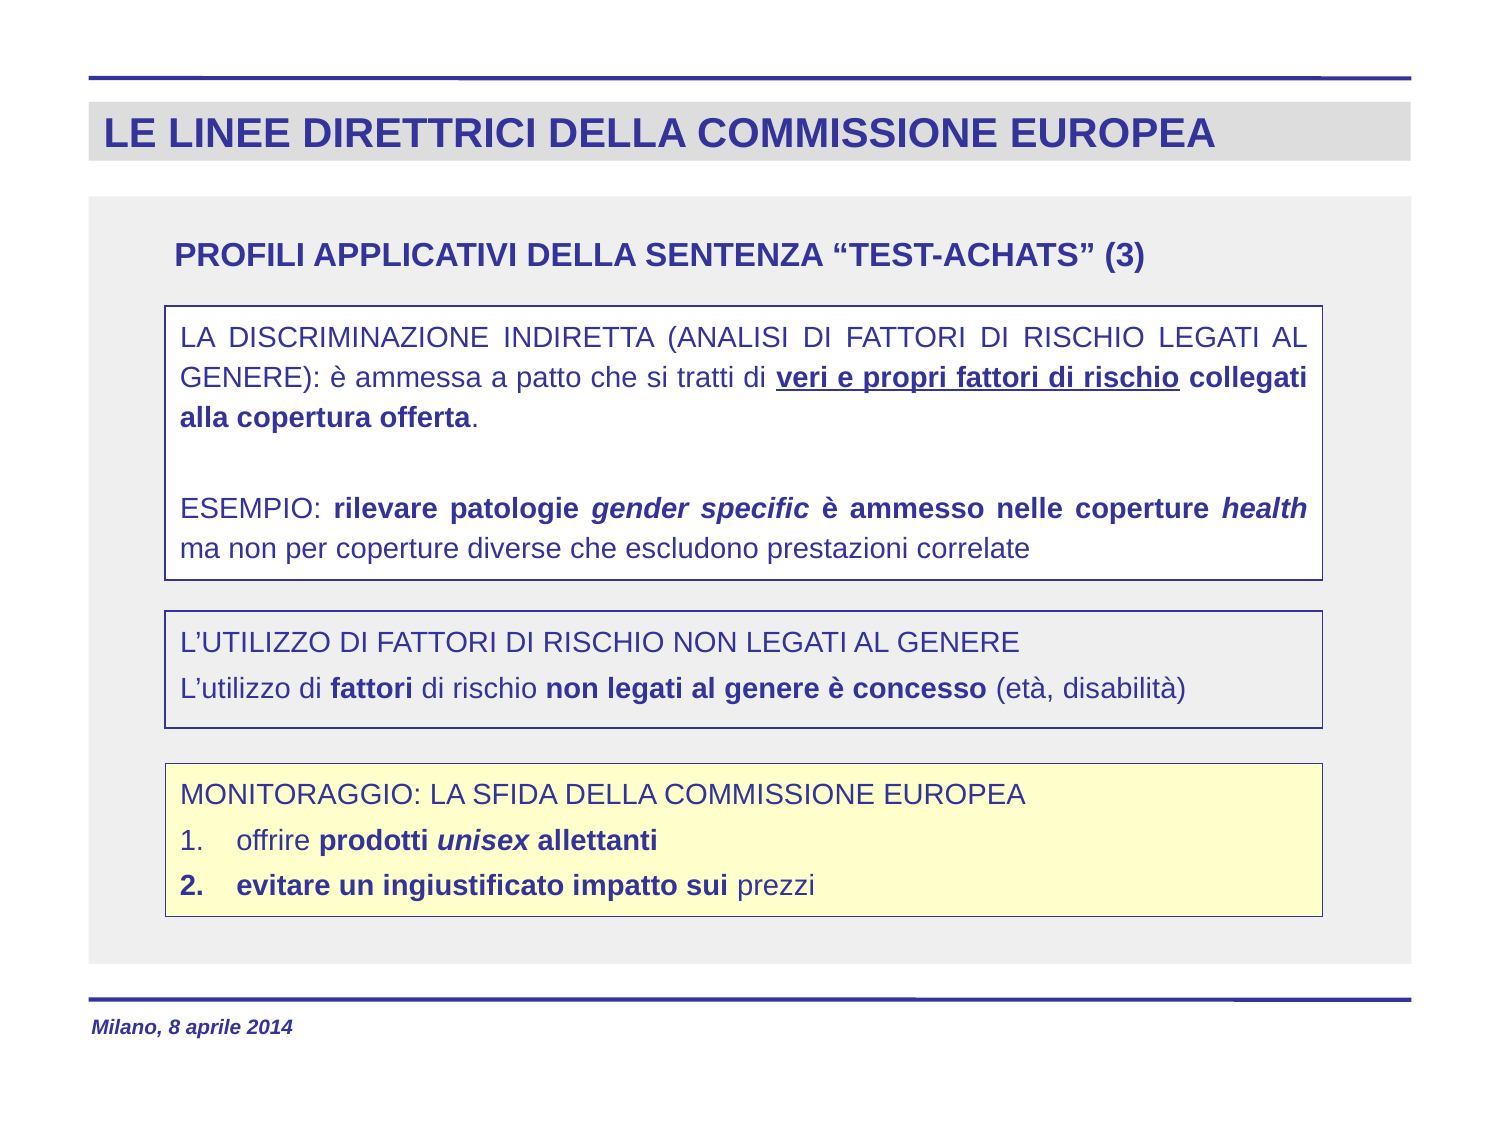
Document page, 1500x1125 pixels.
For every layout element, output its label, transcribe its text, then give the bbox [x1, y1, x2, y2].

text_box [88, 196, 1412, 964]
text_box PROFILI APPLICATIVI DELLA SENTENZA “TEST-ACHATS” (3) [159, 226, 1376, 270]
text_box MONITORAGGIO: LA SFIDA DELLA COMMISSIONE EUROPEA offrire prodotti unisex allettanti evitare un ingiustificato impatto sui prezzi [165, 763, 1323, 917]
text_box Milano, 8 aprile 2014 [76, 1011, 845, 1047]
text_box LA DISCRIMINAZIONE INDIRETTA (ANALISI DI FATTORI DI RISCHIO LEGATI AL GENERE): è ammessa a patto che si tratti di veri e propri fattori di rischio collegati alla copertura offerta. ESEMPIO: rilevare patologie gender specific è ammesso nelle coperture health ma non per coperture diverse che escludono prestazioni correlate [165, 306, 1323, 581]
text_box L’UTILIZZO DI FATTORI DI RISCHIO NON LEGATI AL GENERE L’utilizzo di fattori di rischio non legati al genere è concesso (età, disabilità) [165, 611, 1323, 728]
title LE LINEE DIRETTRICI DELLA COMMISSIONE EUROPEA [88, 101, 1411, 161]
